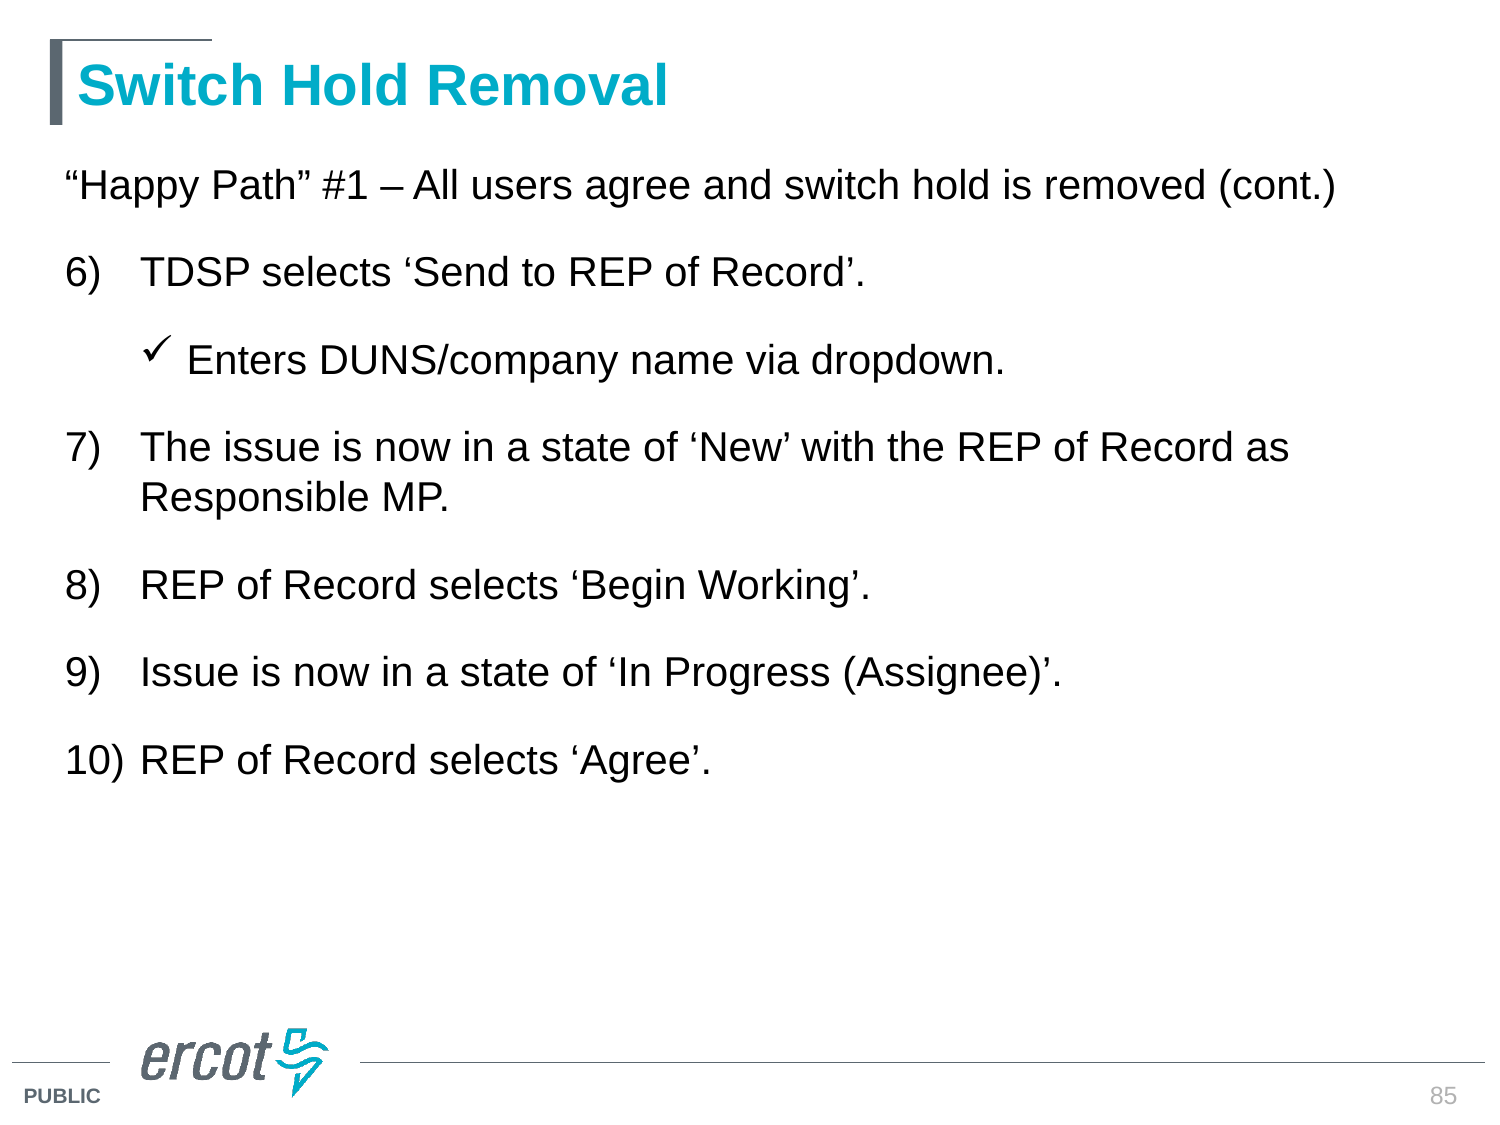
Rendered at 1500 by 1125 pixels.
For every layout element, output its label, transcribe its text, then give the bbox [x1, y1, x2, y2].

list “Happy Path” #1 – All users agree and switch hold is removed (cont.) TDSP selects ‘Send to REP of Record’. Enters DUNS/company name via dropdown. The issue is now in a state of ‘New’ with the REP of Record as Responsible MP. REP of Record selects ‘Begin Working’. Issue is now in a state of ‘In Progress (Assignee)’. REP of Record selects ‘Agree’. [50, 149, 1450, 950]
title Switch Hold Removal [62, 39, 1450, 125]
slide_number 85 [1400, 1076, 1488, 1113]
picture [137, 1024, 332, 1100]
